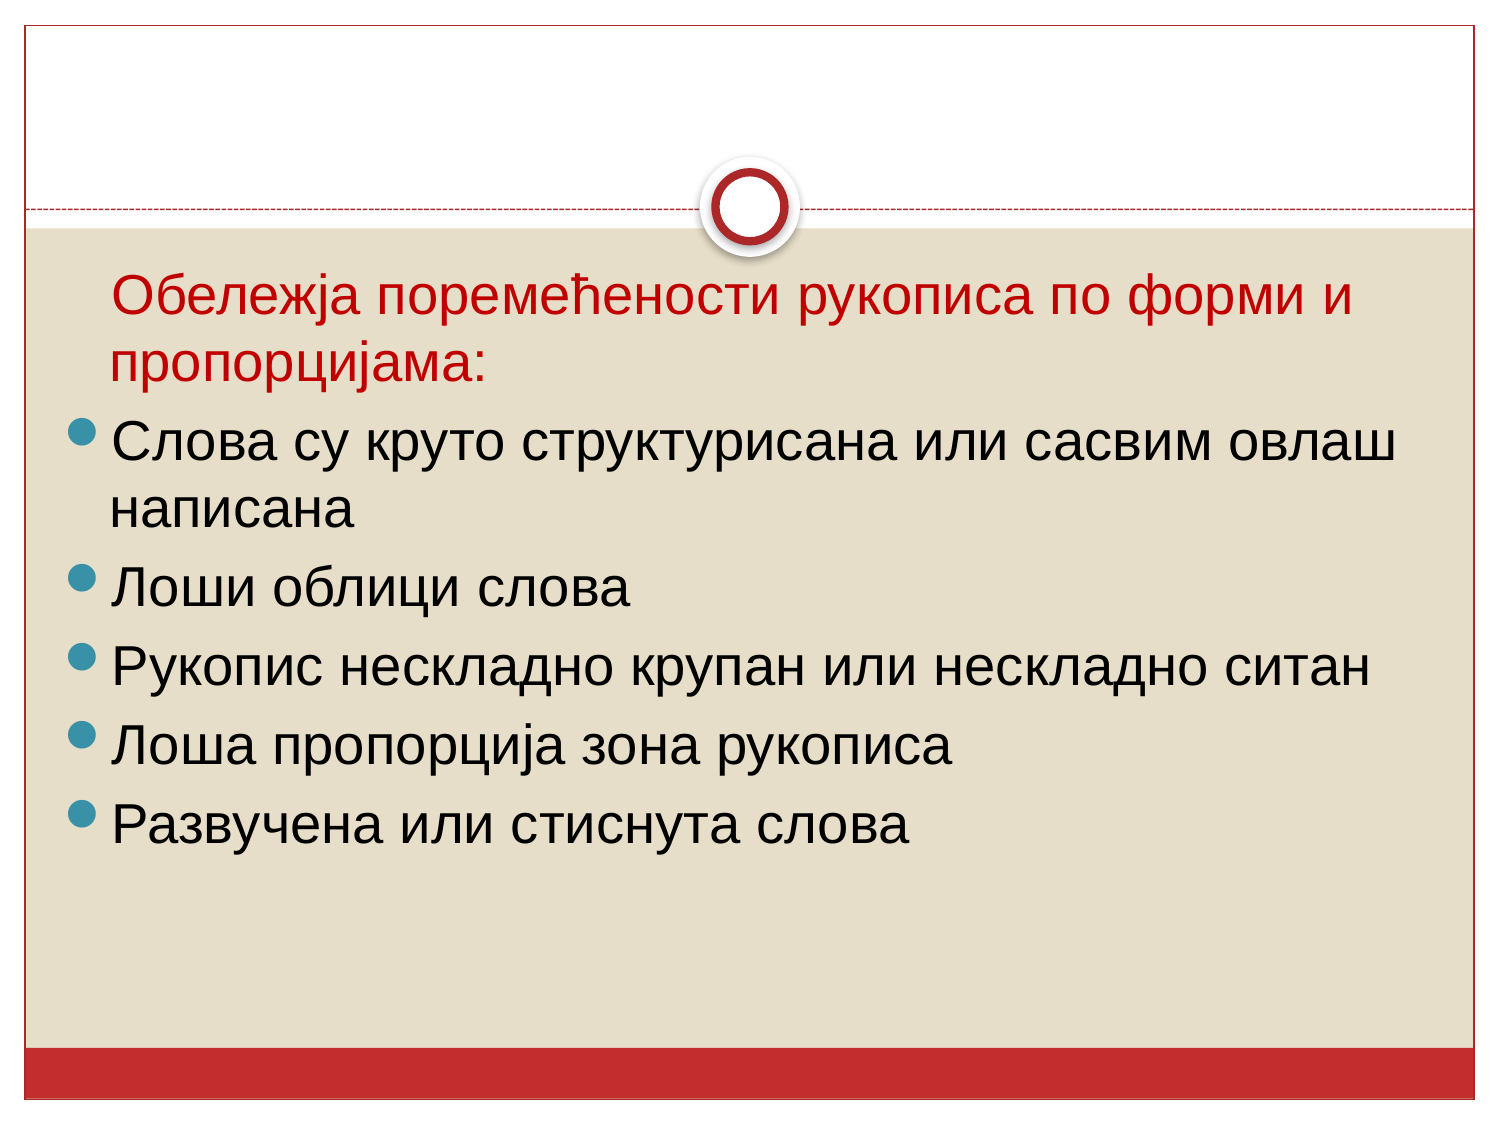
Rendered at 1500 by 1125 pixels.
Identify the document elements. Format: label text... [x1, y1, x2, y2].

list Обележја поремећености рукописа по форми и пропорцијама: Слова су круто структурисана или сасвим овлаш написана Лоши облици слова Рукопис нескладно крупан или нескладно ситан Лоша пропорција зона рукописа Развучена или стиснута слова [49, 250, 1445, 1001]
